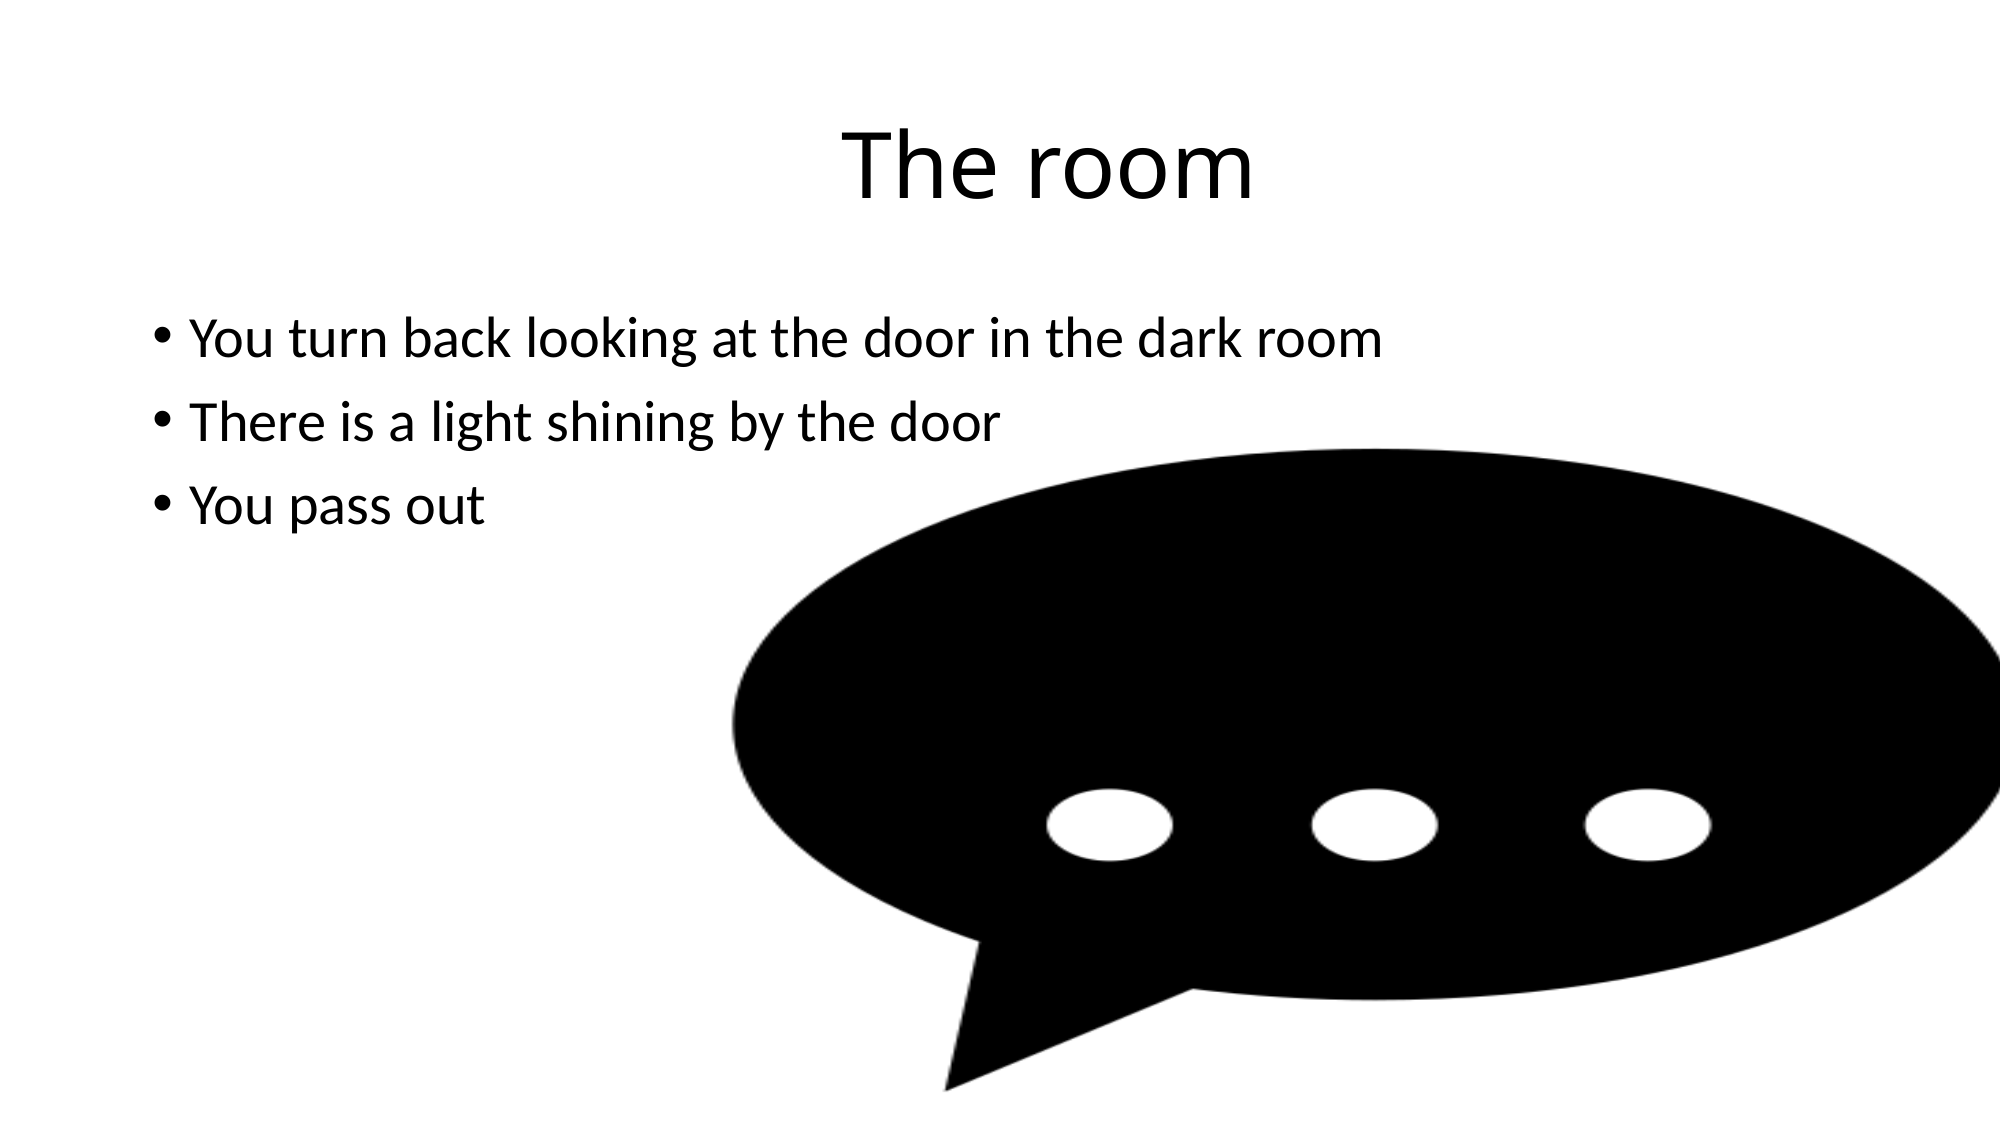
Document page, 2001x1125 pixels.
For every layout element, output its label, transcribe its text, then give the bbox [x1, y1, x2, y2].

list You turn back looking at the door in the dark room There is a light shining by the door You pass out [137, 299, 1863, 1014]
picture [681, 360, 2000, 1125]
title The room [137, 59, 1863, 278]
